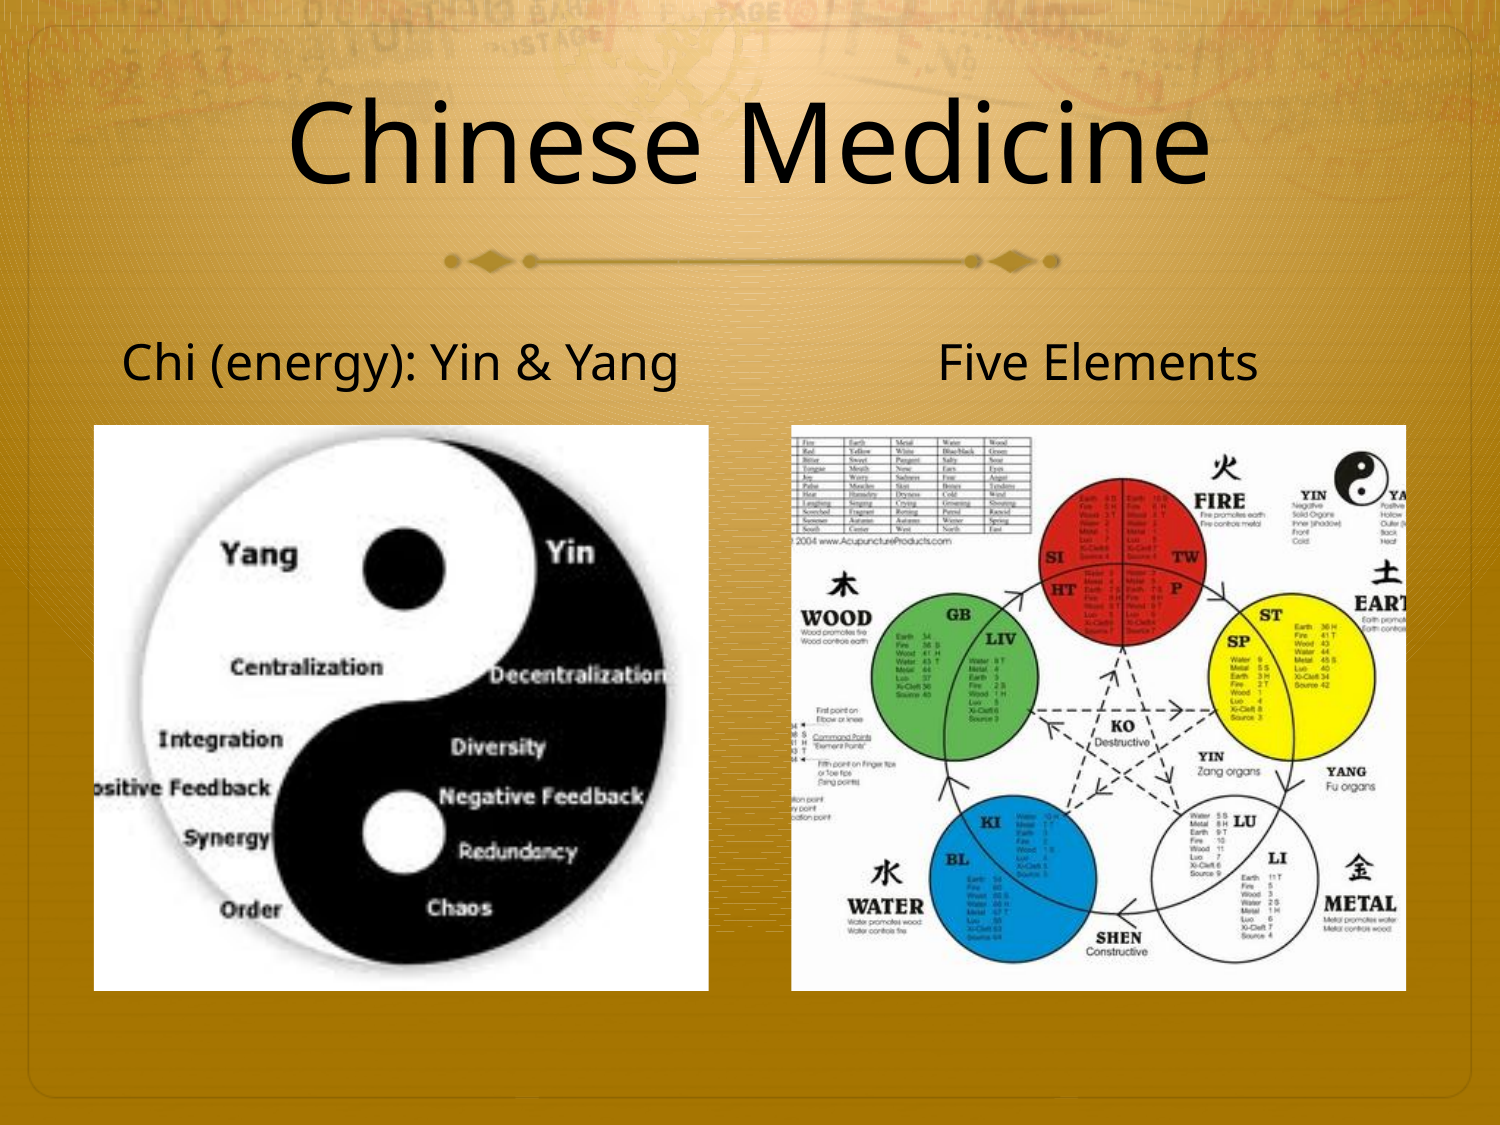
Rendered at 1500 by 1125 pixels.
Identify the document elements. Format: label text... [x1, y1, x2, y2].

list Chi (energy): Yin & Yang [93, 307, 709, 413]
title Chinese Medicine [93, 45, 1407, 233]
picture [0, 0, 1500, 1125]
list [790, 424, 1407, 991]
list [93, 424, 709, 991]
list Five Elements [791, 307, 1407, 413]
